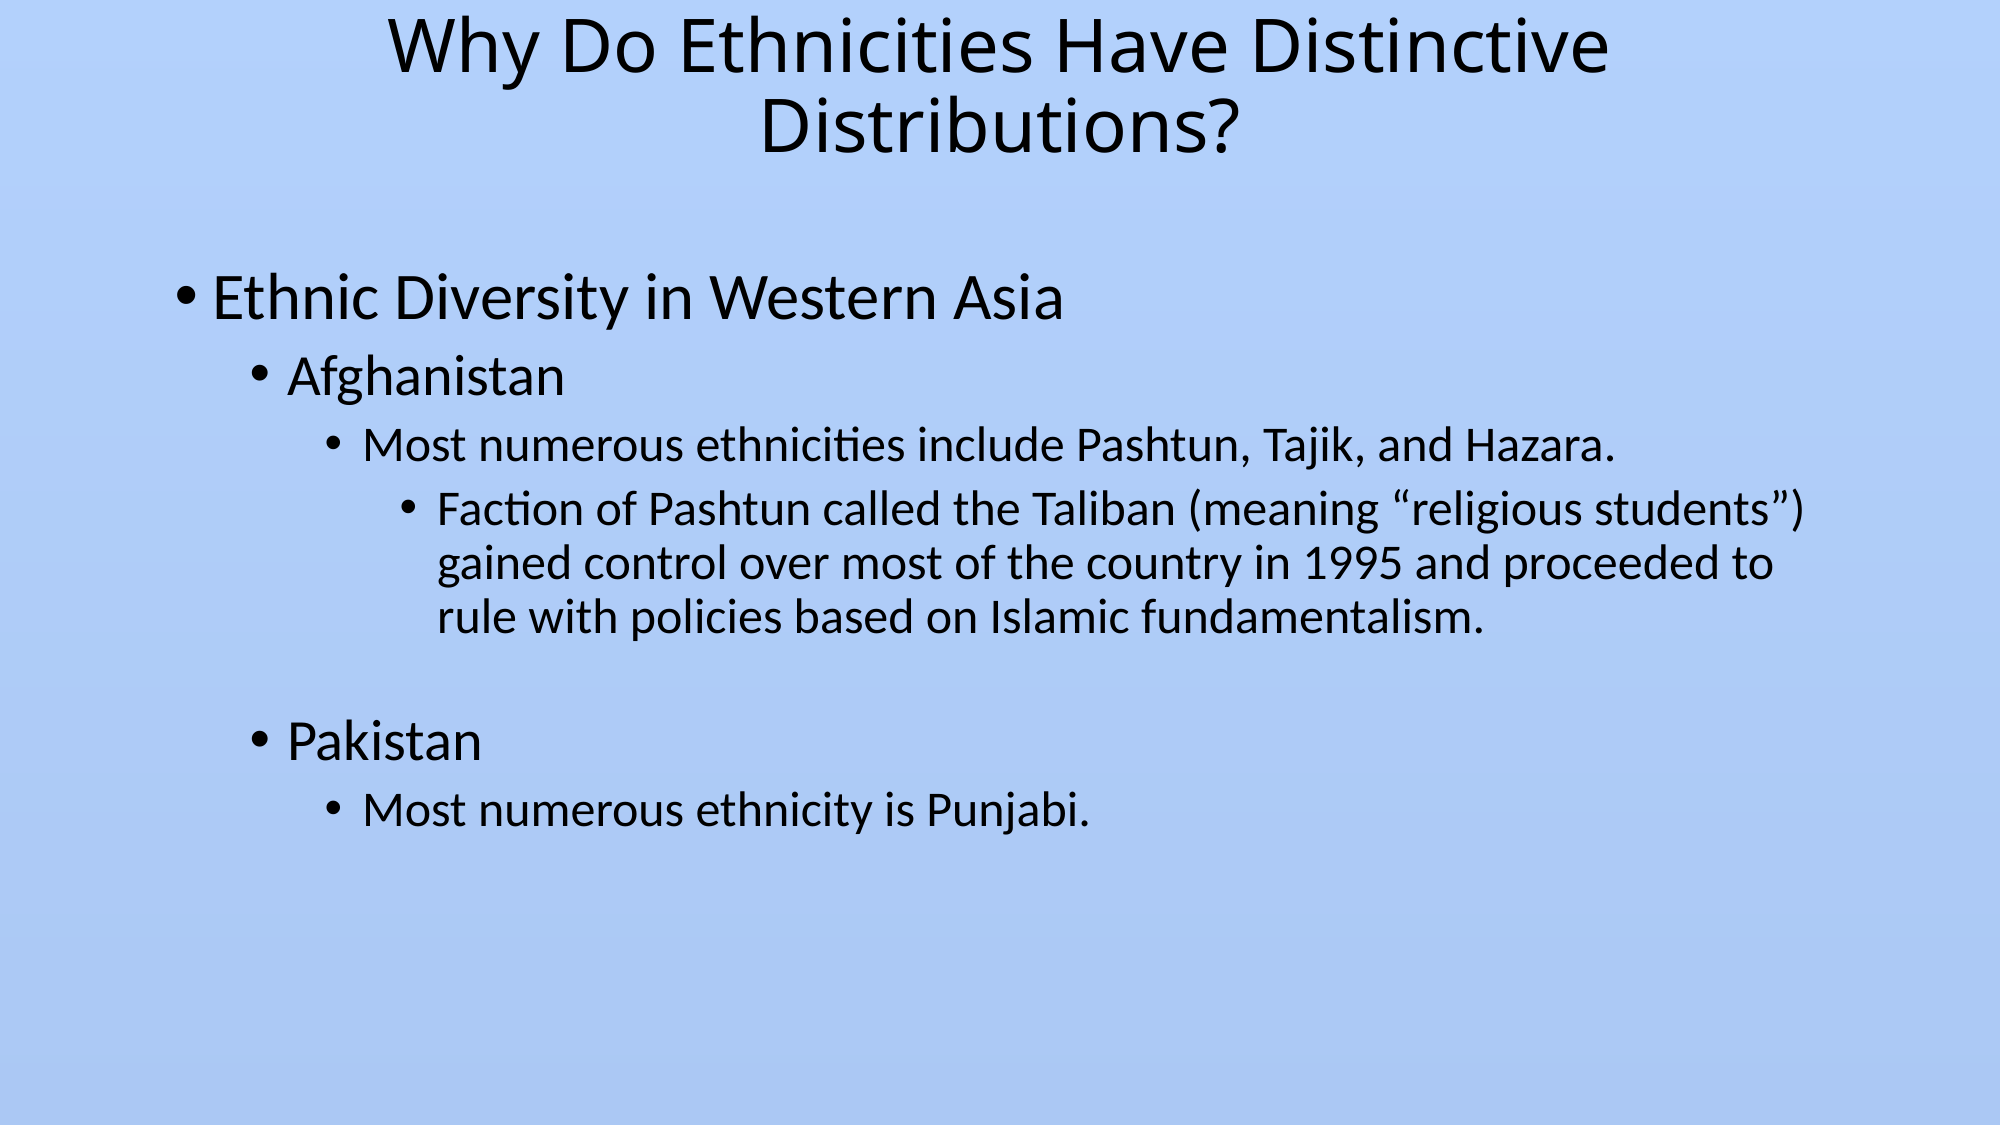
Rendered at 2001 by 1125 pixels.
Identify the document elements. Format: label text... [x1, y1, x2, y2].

list Ethnic Diversity in Western Asia Afghanistan Most numerous ethnicities include Pashtun, Tajik, and Hazara. Faction of Pashtun called the Taliban (meaning “religious students”) gained control over most of the country in 1995 and proceeded to rule with policies based on Islamic fundamentalism. Pakistan Most numerous ethnicity is Punjabi. [159, 254, 1855, 1100]
title Why Do Ethnicities Have Distinctive Distributions? [249, 0, 1750, 177]
